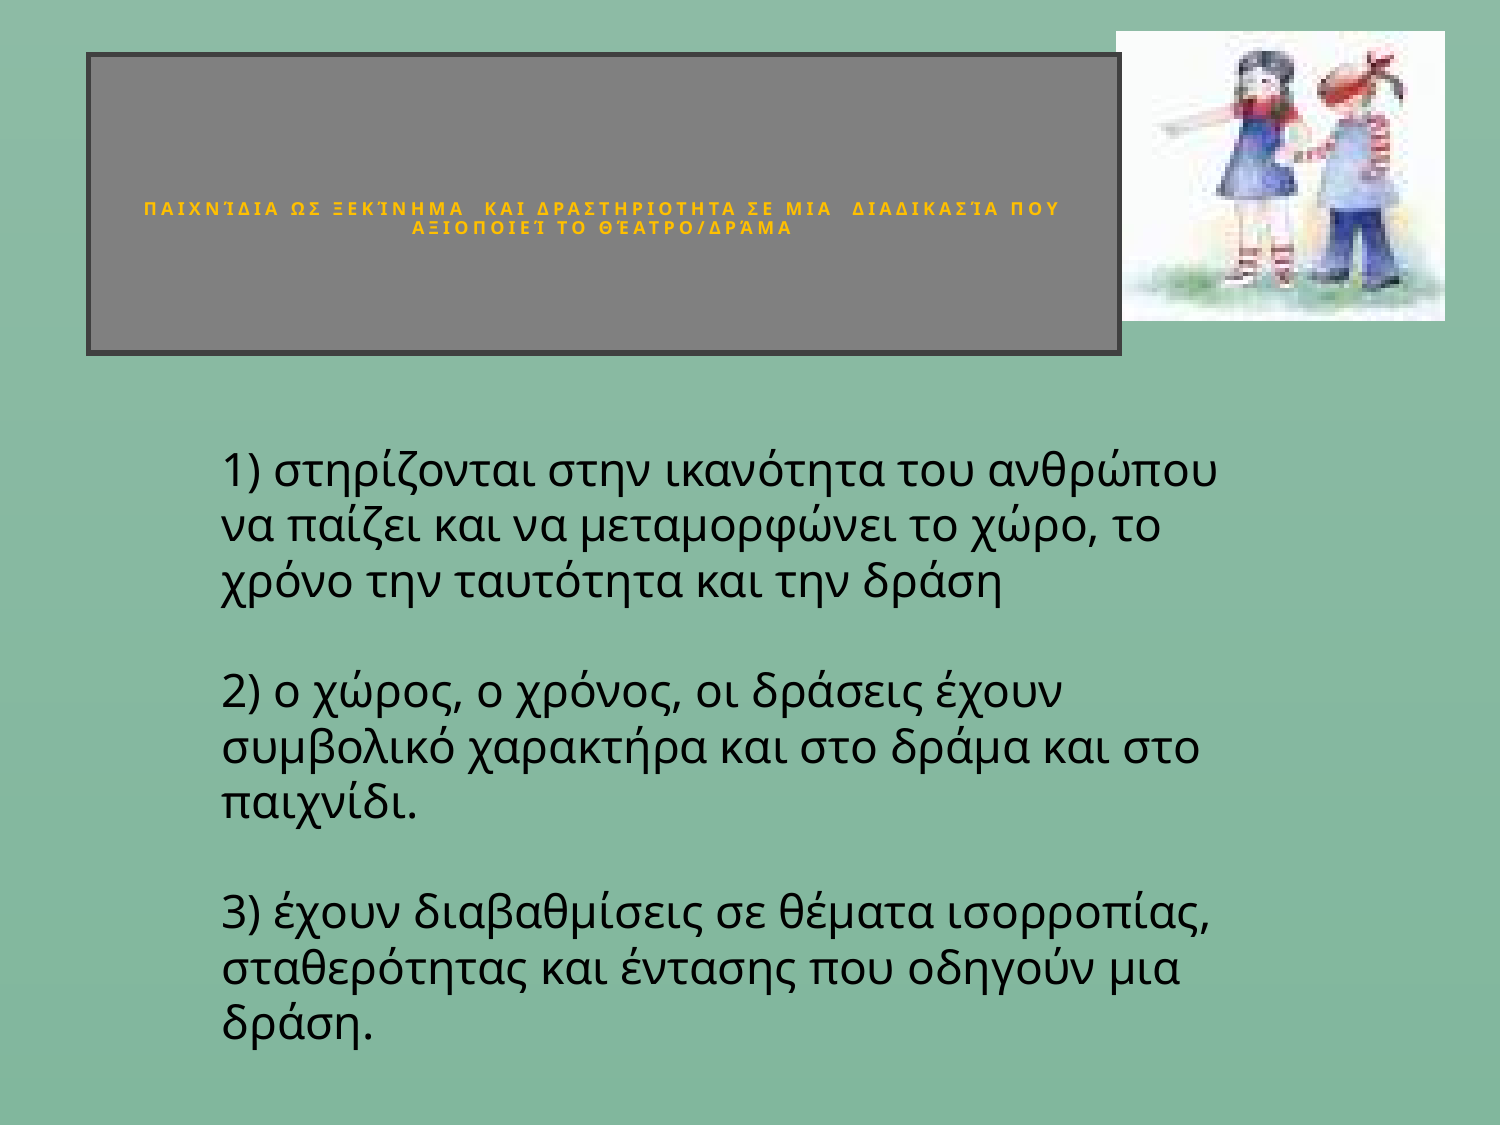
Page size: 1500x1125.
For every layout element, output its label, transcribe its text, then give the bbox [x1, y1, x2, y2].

list 1) στηρίζονται στην ικανότητα του ανθρώπου να παίζει και να μεταμορφώνει το χώρο, το χρόνο την ταυτότητα και την δράση 2) o χώρος, ο χρόνος, οι δράσεις έχουν συμβολικό χαρακτήρα και στο δράμα και στο παιχνίδι. 3) έχουν διαβαθμίσεις σε θέματα ισορροπίας, σταθερότητας και έντασης που οδηγούν μια δράση. [206, 432, 1238, 1071]
title Παιχνίδια ως ξεκίνημα και δραστηριοτητα σε μια διαδικασία που αξιοποιεί το Θέατρο/Δράμα [86, 52, 1122, 356]
picture [1116, 31, 1445, 321]
